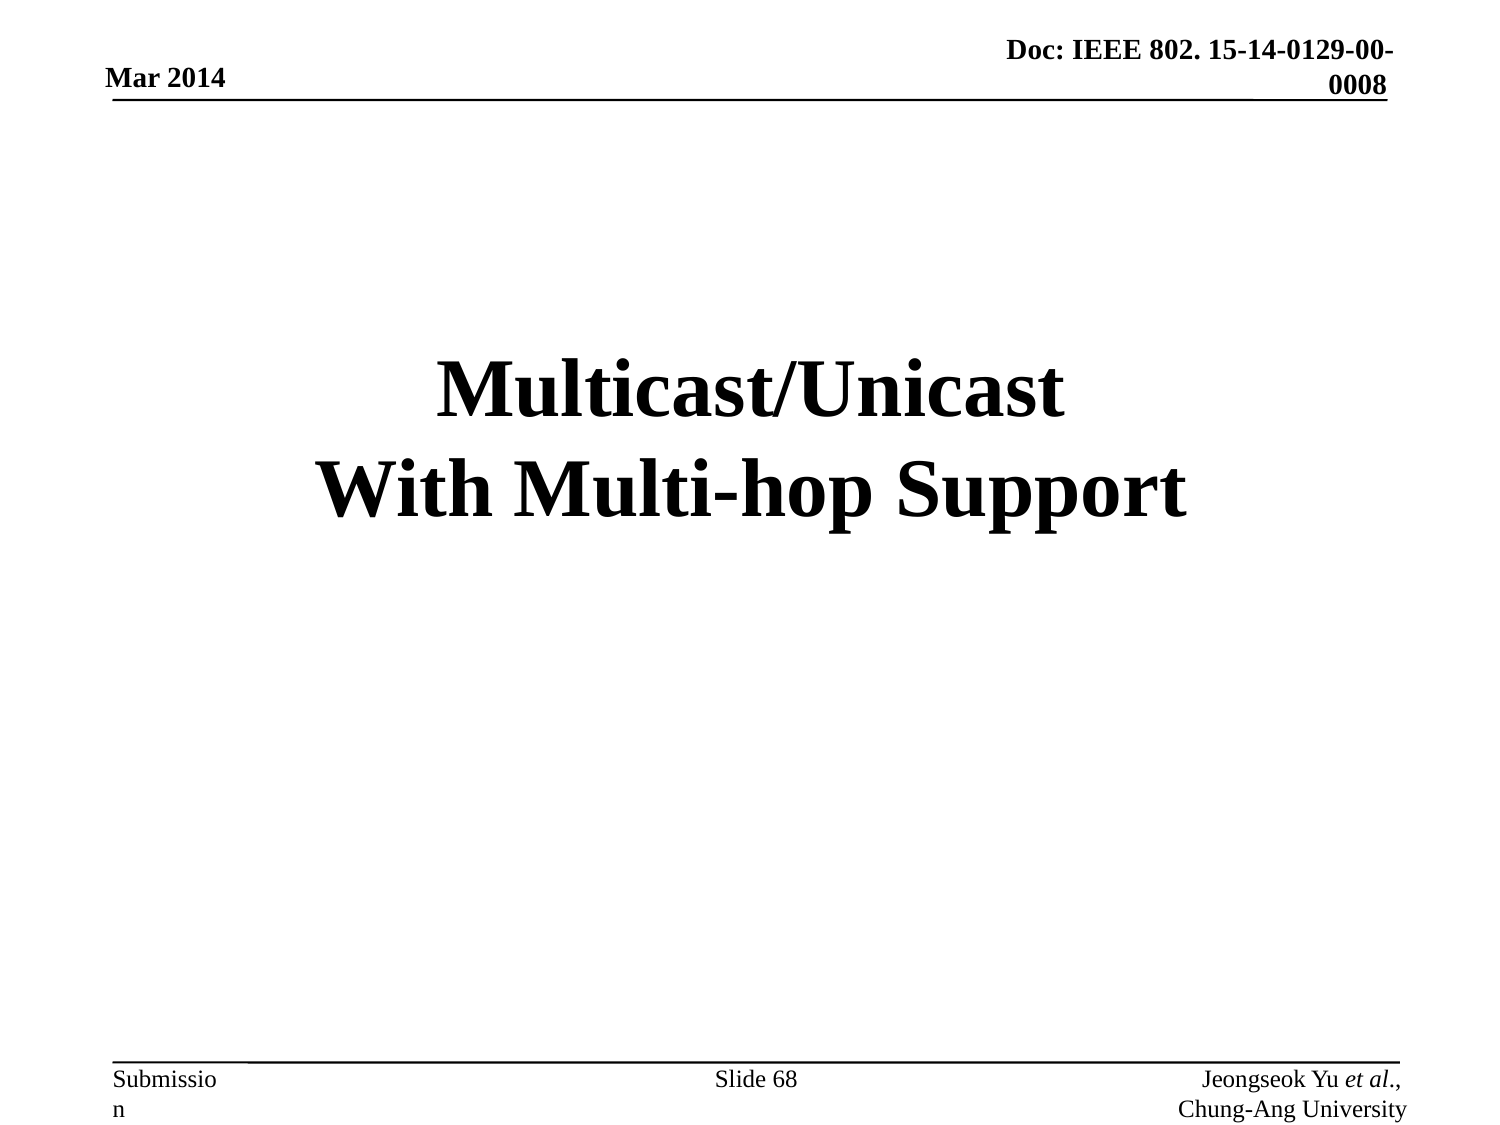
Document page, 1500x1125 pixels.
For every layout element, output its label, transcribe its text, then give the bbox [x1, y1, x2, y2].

slide_number Slide 68 [712, 1061, 800, 1093]
text_box Multicast/Unicast With Multi-hop Support [171, 326, 1332, 764]
